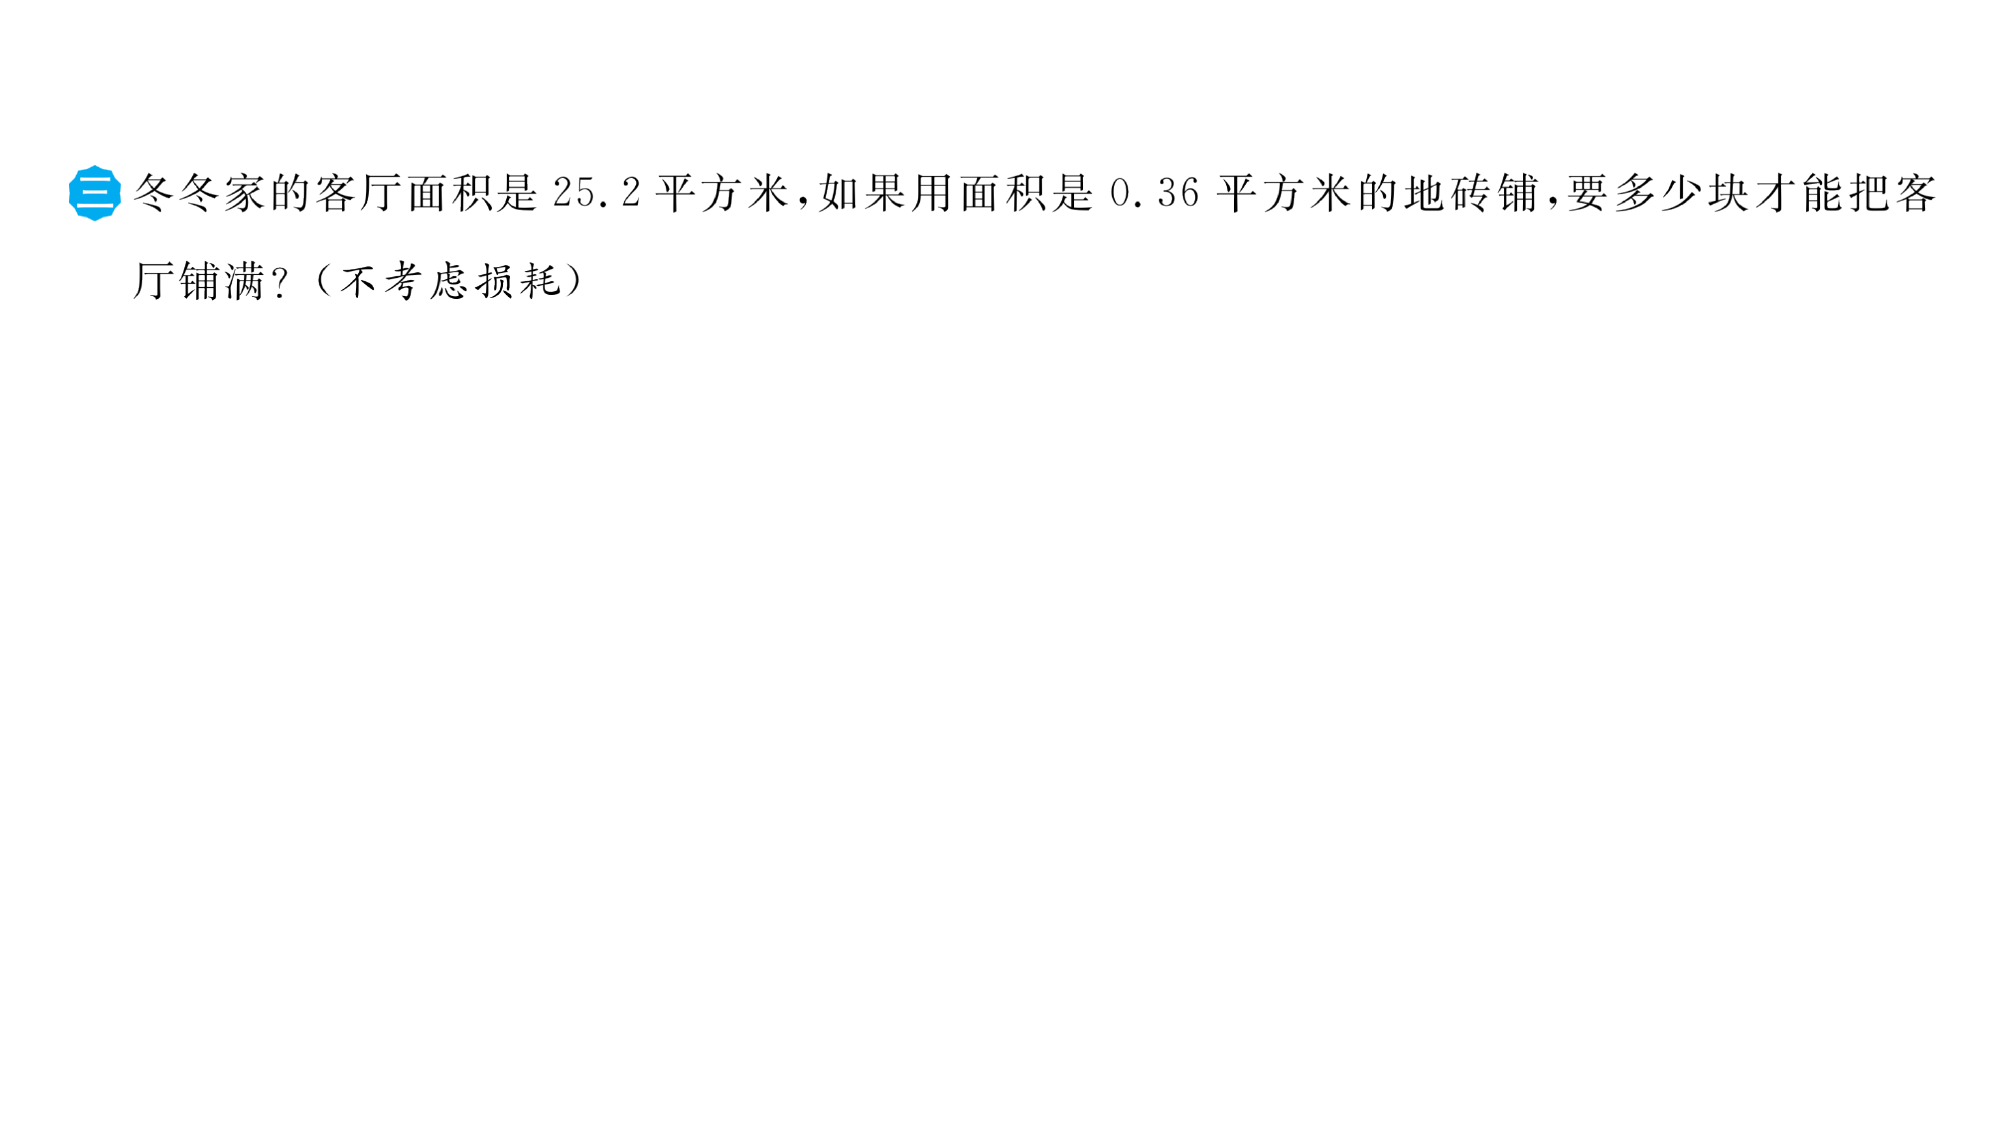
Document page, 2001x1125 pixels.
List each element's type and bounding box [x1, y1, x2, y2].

picture [65, 128, 1956, 634]
